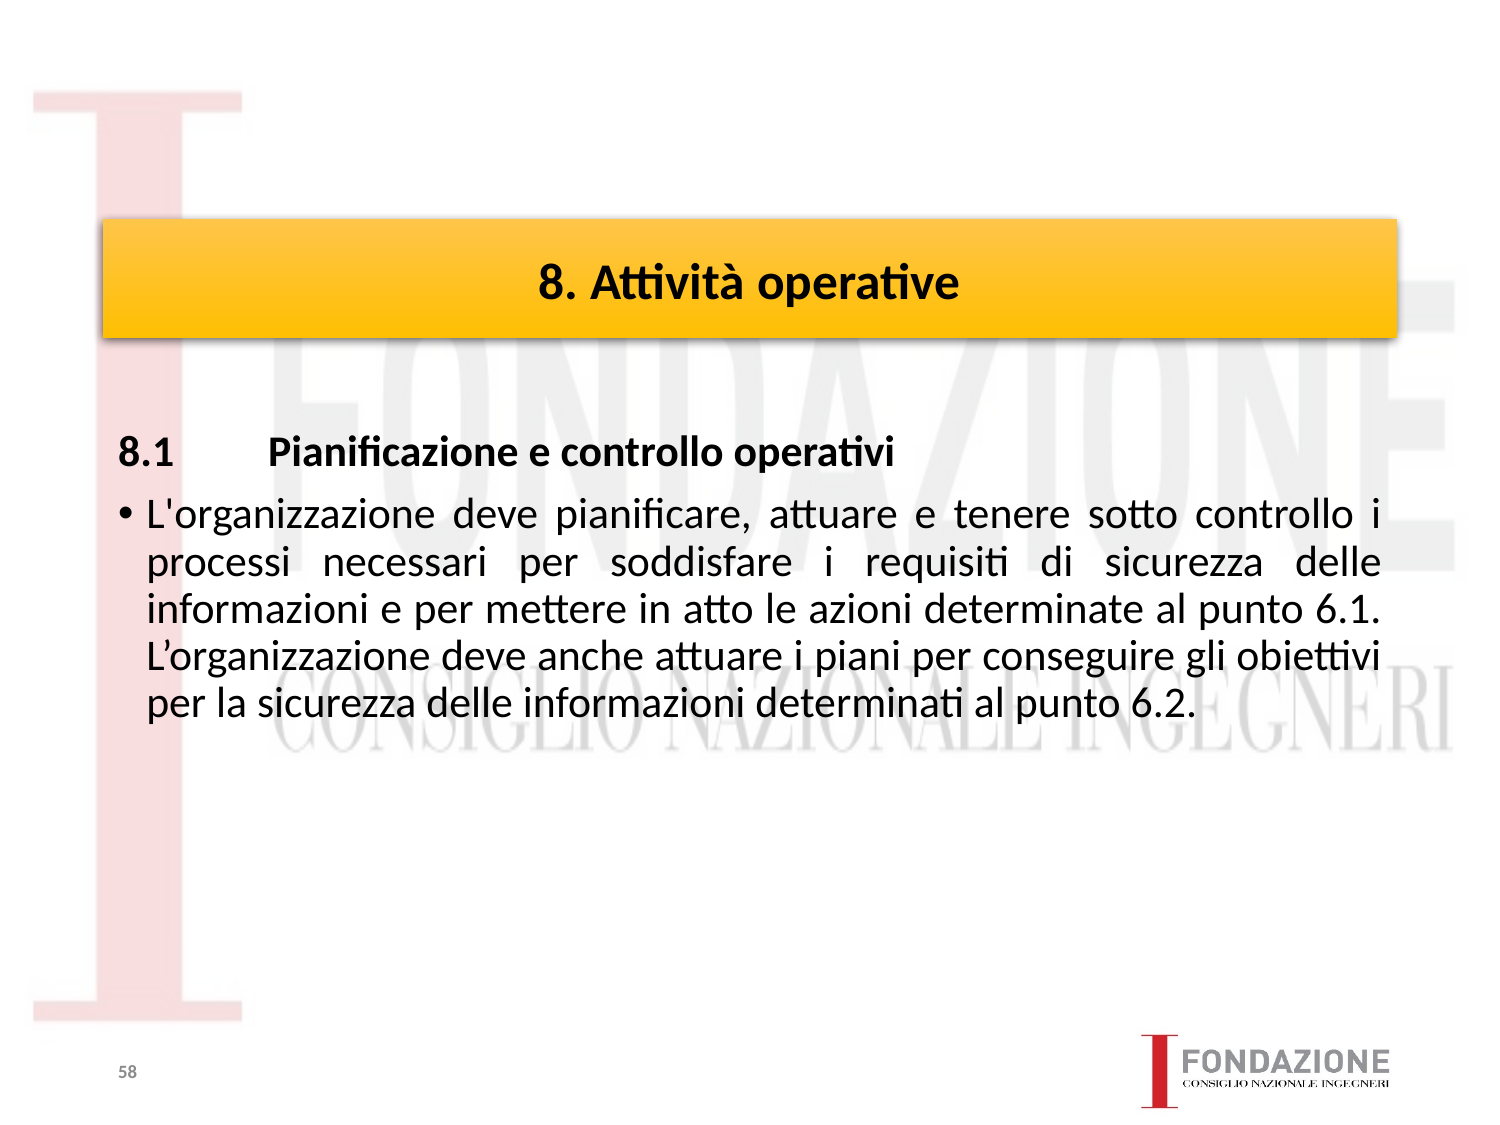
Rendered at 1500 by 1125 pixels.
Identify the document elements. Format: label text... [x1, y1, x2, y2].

list 8.1 Pianificazione e controllo operativi L'organizzazione deve pianificare, attuare e tenere sotto controllo i processi necessari per soddisfare i requisiti di sicurezza delle informazioni e per mettere in atto le azioni determinate al punto 6.1. L’organizzazione deve anche attuare i piani per conseguire gli obiettivi per la sicurezza delle informazioni determinati al punto 6.2. [103, 420, 1397, 978]
title 8. Attività operative [103, 219, 1397, 338]
picture [1135, 1027, 1397, 1116]
